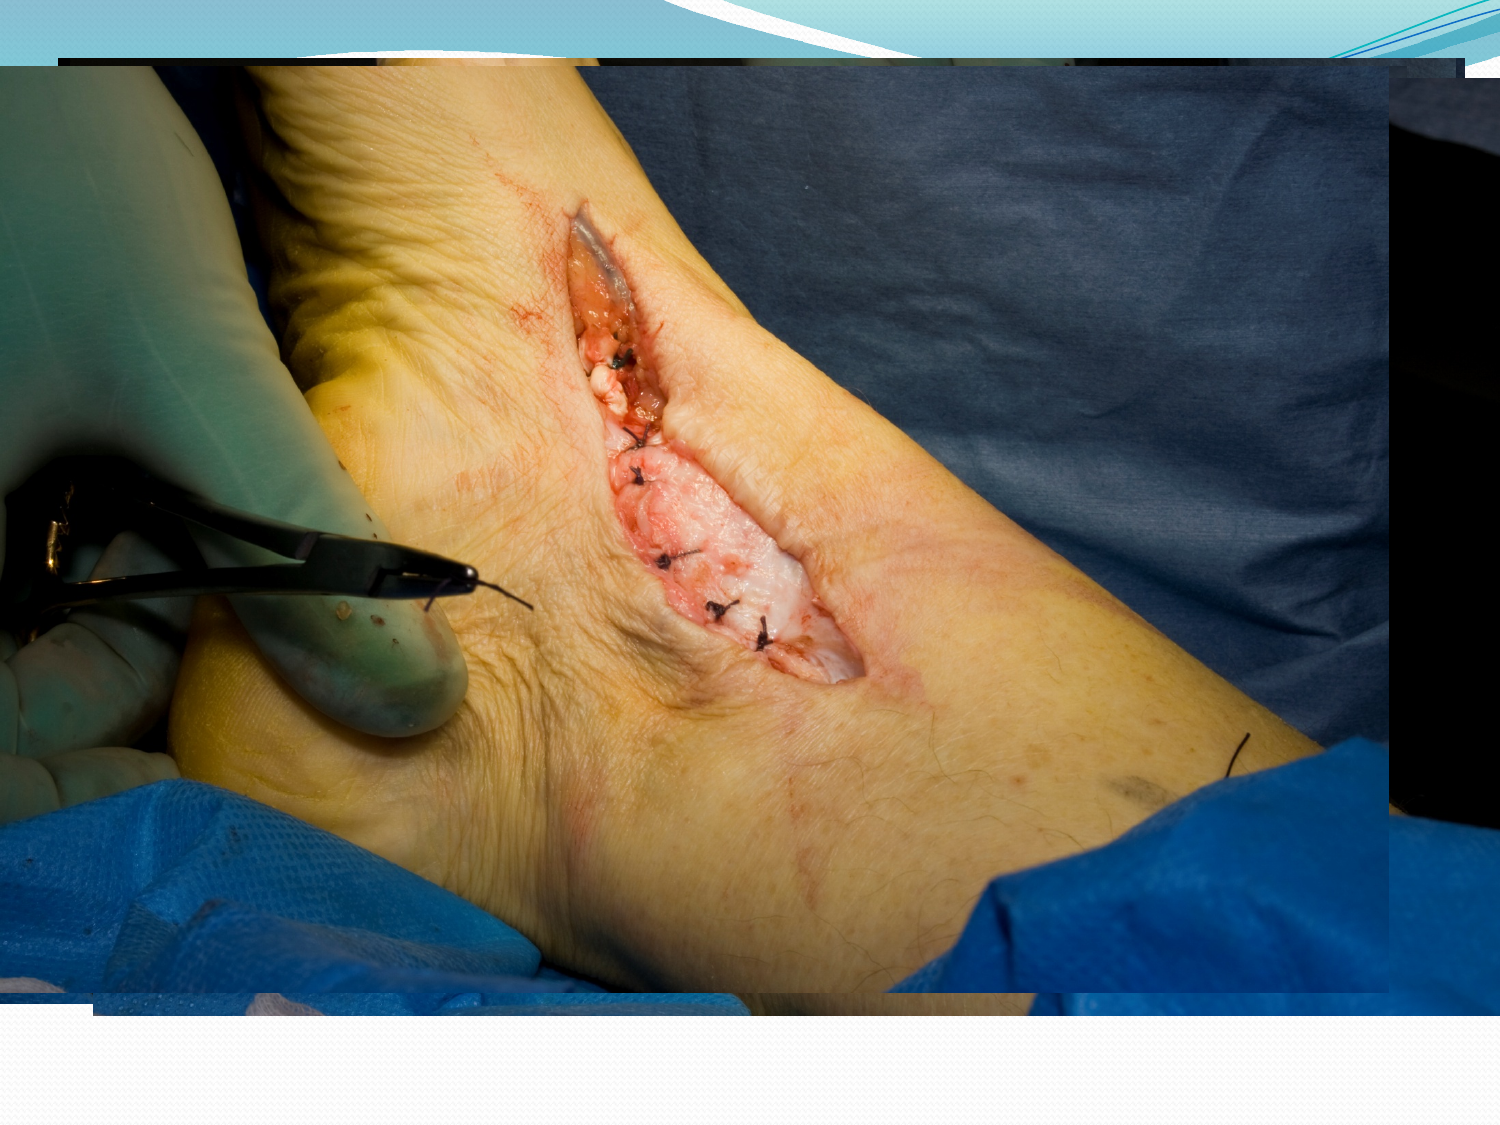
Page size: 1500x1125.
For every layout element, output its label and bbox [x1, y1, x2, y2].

picture [0, 58, 1500, 1016]
